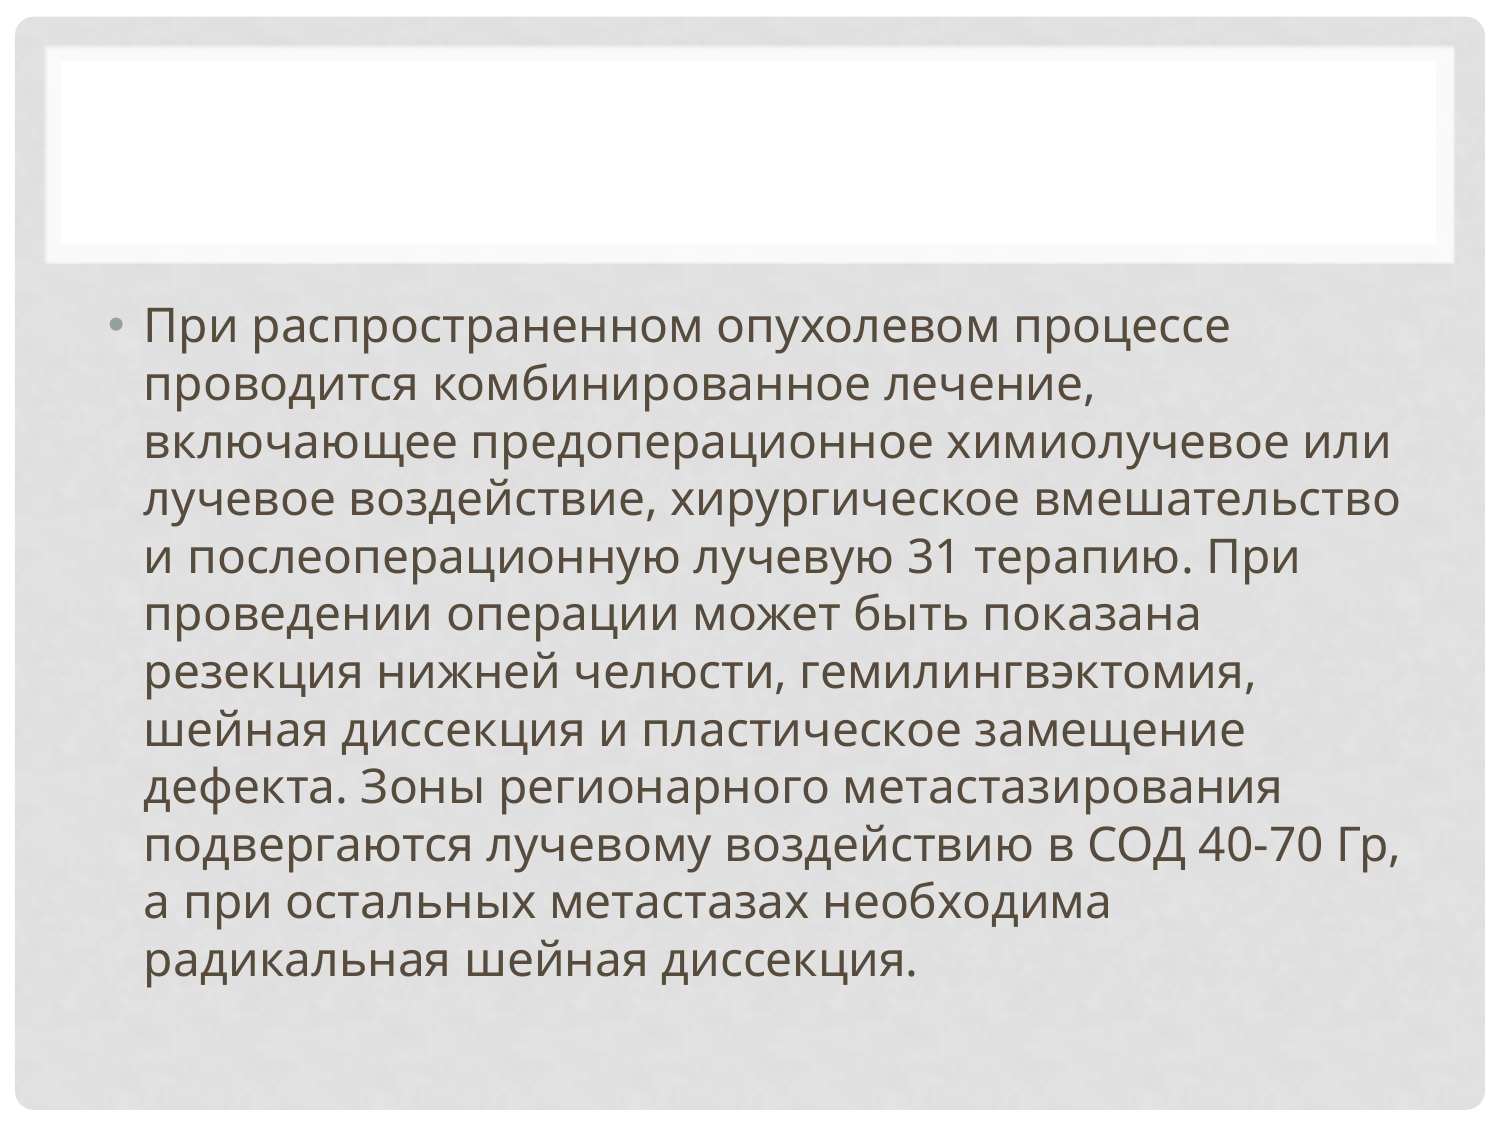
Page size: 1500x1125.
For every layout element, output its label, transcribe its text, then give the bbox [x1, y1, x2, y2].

list При распространенном опухолевом процессе проводится комбинированное лечение, включающее предоперационное химиолучевое или лучевое воздействие, хирургическое вмешательство и послеоперационную лучевую 31 терапию. При проведении операции может быть показана резекция нижней челюсти, гемилингвэктомия, шейная диссекция и пластическое замещение дефекта. Зоны регионарного метастазирования подвергаются лучевому воздействию в СОД 40-70 Гр, а при остальных метастазах необходима радикальная шейная диссекция. [75, 287, 1425, 1005]
